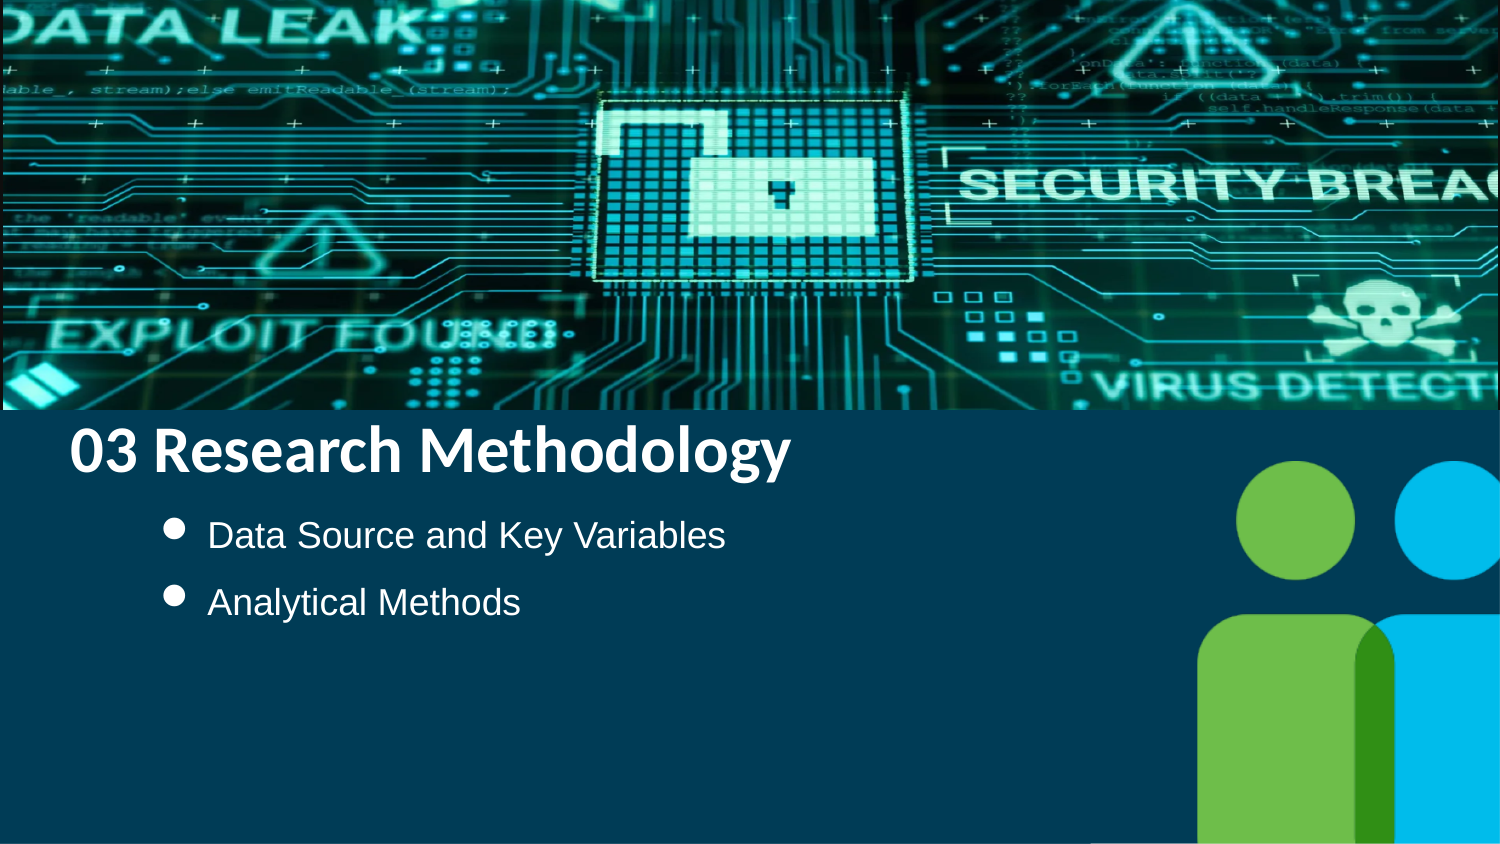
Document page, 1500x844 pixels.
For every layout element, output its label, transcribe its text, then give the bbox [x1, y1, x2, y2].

text_box Data Source and Key Variables Analytical Methods [145, 480, 742, 631]
text_box 03 Research Methodology [55, 418, 808, 493]
picture [0, 0, 1500, 409]
